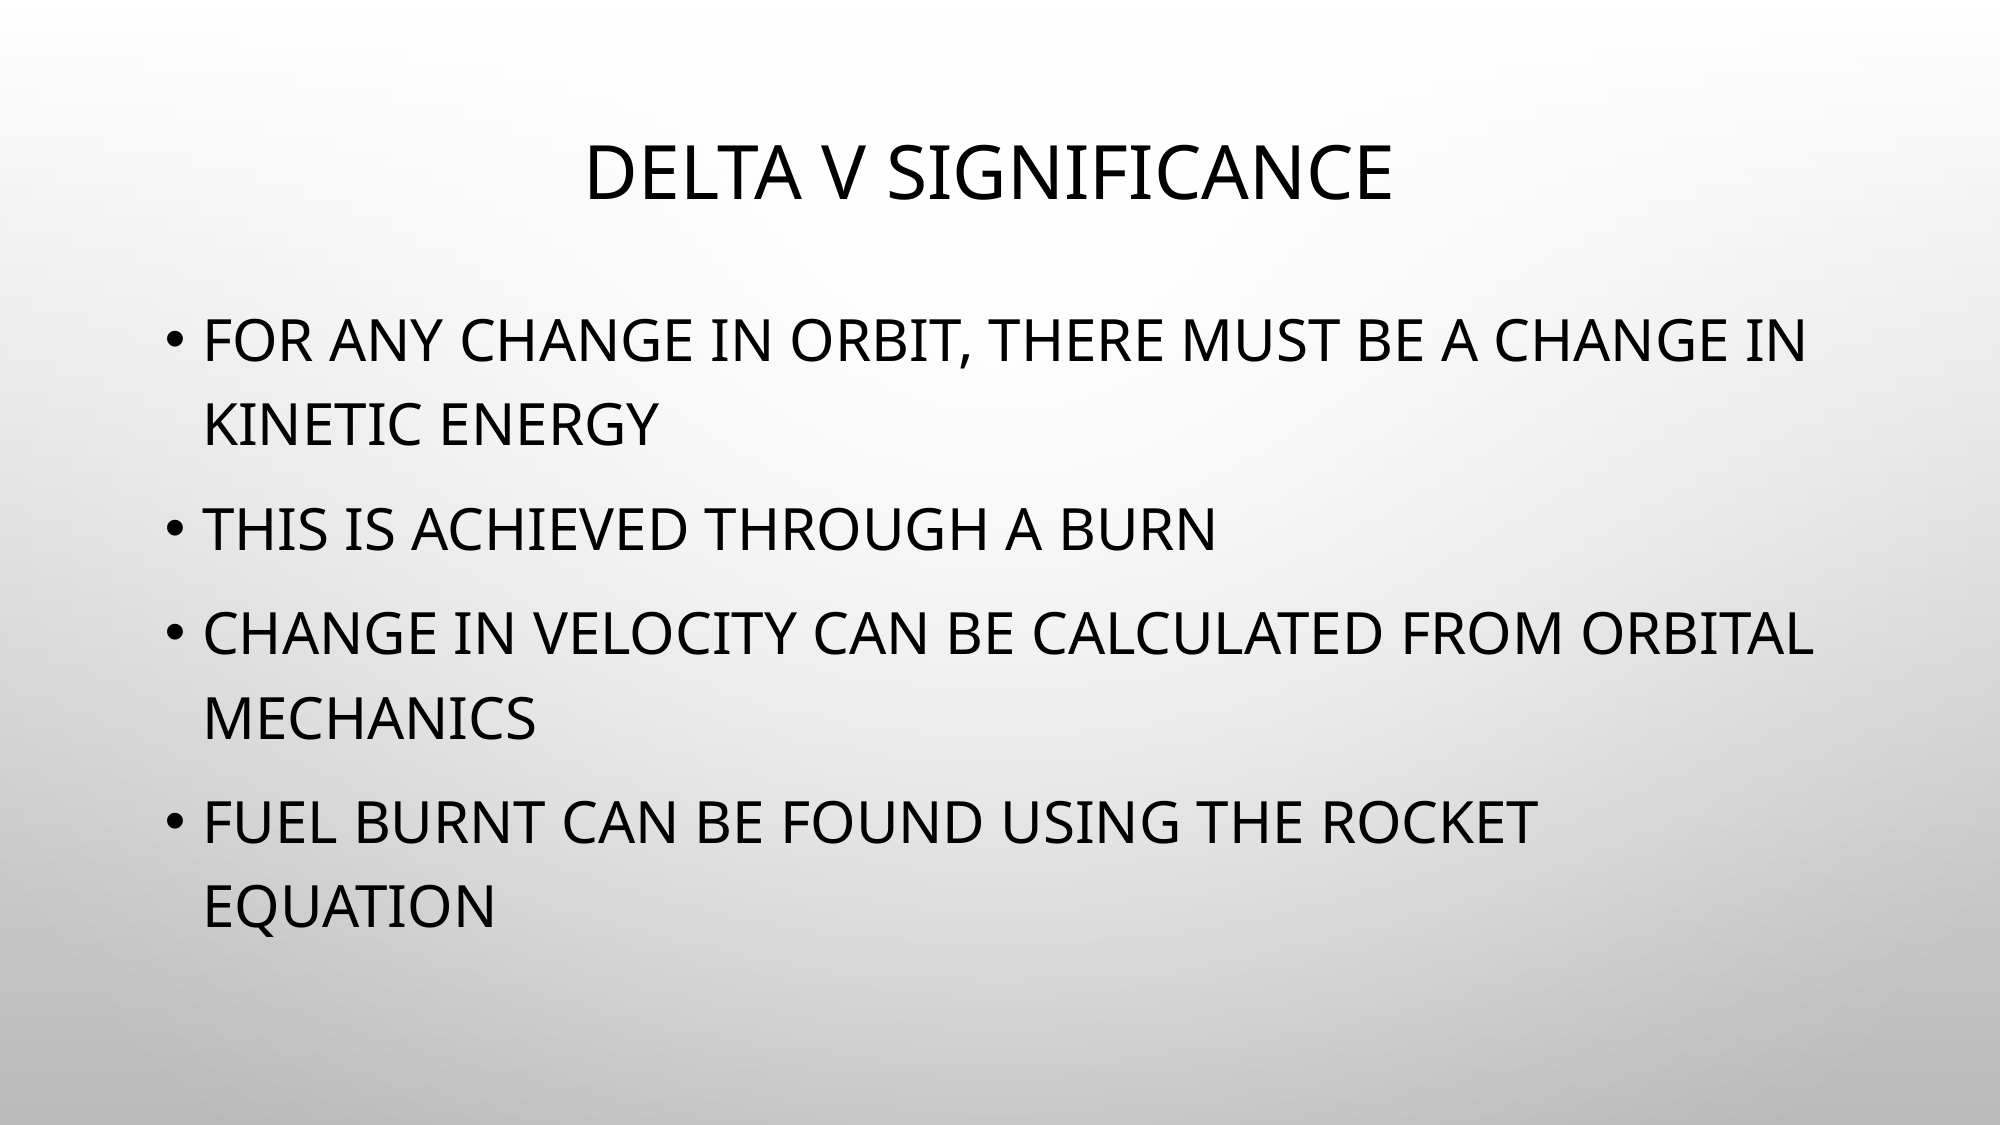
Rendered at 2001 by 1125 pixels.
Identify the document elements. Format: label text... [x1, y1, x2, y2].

title Delta V Significance [149, 44, 1851, 281]
list For any change in orbit, there must be a change in kinetic energy This is achieved through a burn Change in velocity can be calculated from orbital Mechanics Fuel burnt can be found using the Rocket equation [149, 281, 1851, 844]
picture [0, 0, 2000, 1125]
